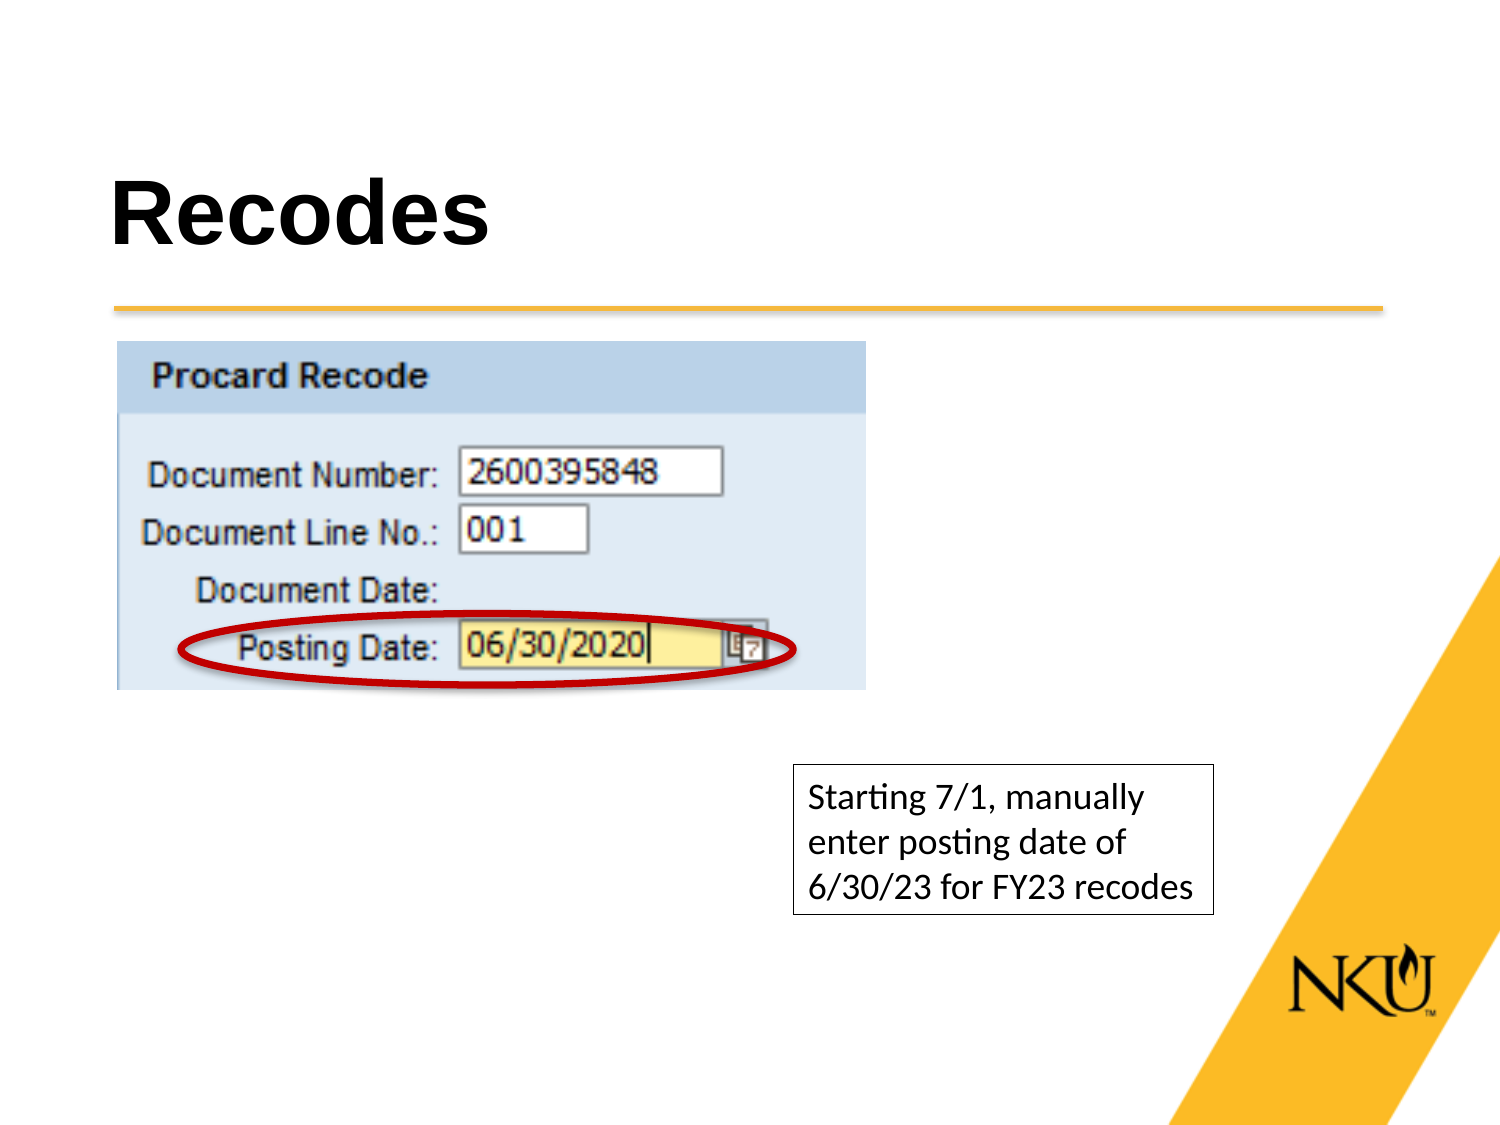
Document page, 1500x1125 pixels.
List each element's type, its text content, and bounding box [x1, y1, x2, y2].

text_box Starting 7/1, manually enter posting date of 6/30/23 for FY23 recodes [793, 764, 1214, 915]
picture [0, 0, 1500, 1125]
title Recodes [94, 145, 1415, 309]
